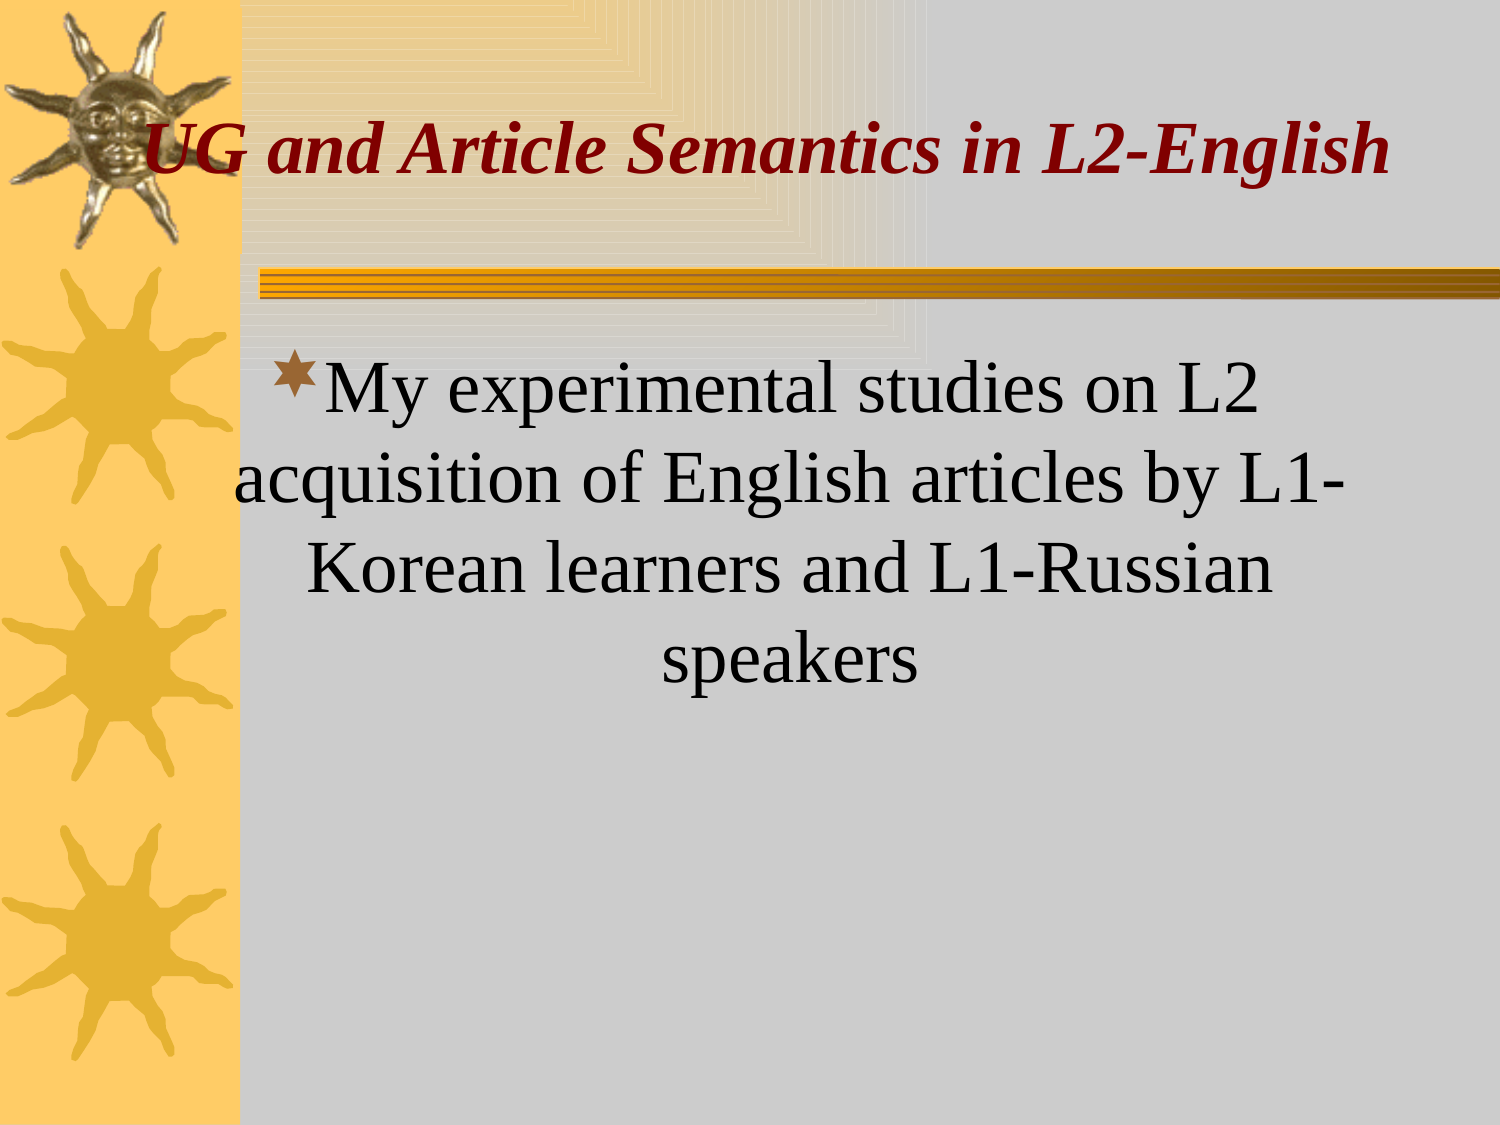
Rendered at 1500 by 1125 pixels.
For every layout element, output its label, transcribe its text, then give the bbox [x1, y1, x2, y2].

list My experimental studies on L2 acquisition of English articles by L1-Korean learners and L1-Russian speakers [112, 224, 1413, 1026]
title UG and Article Semantics in L2-English [124, 51, 1426, 237]
picture [1, 8, 242, 254]
